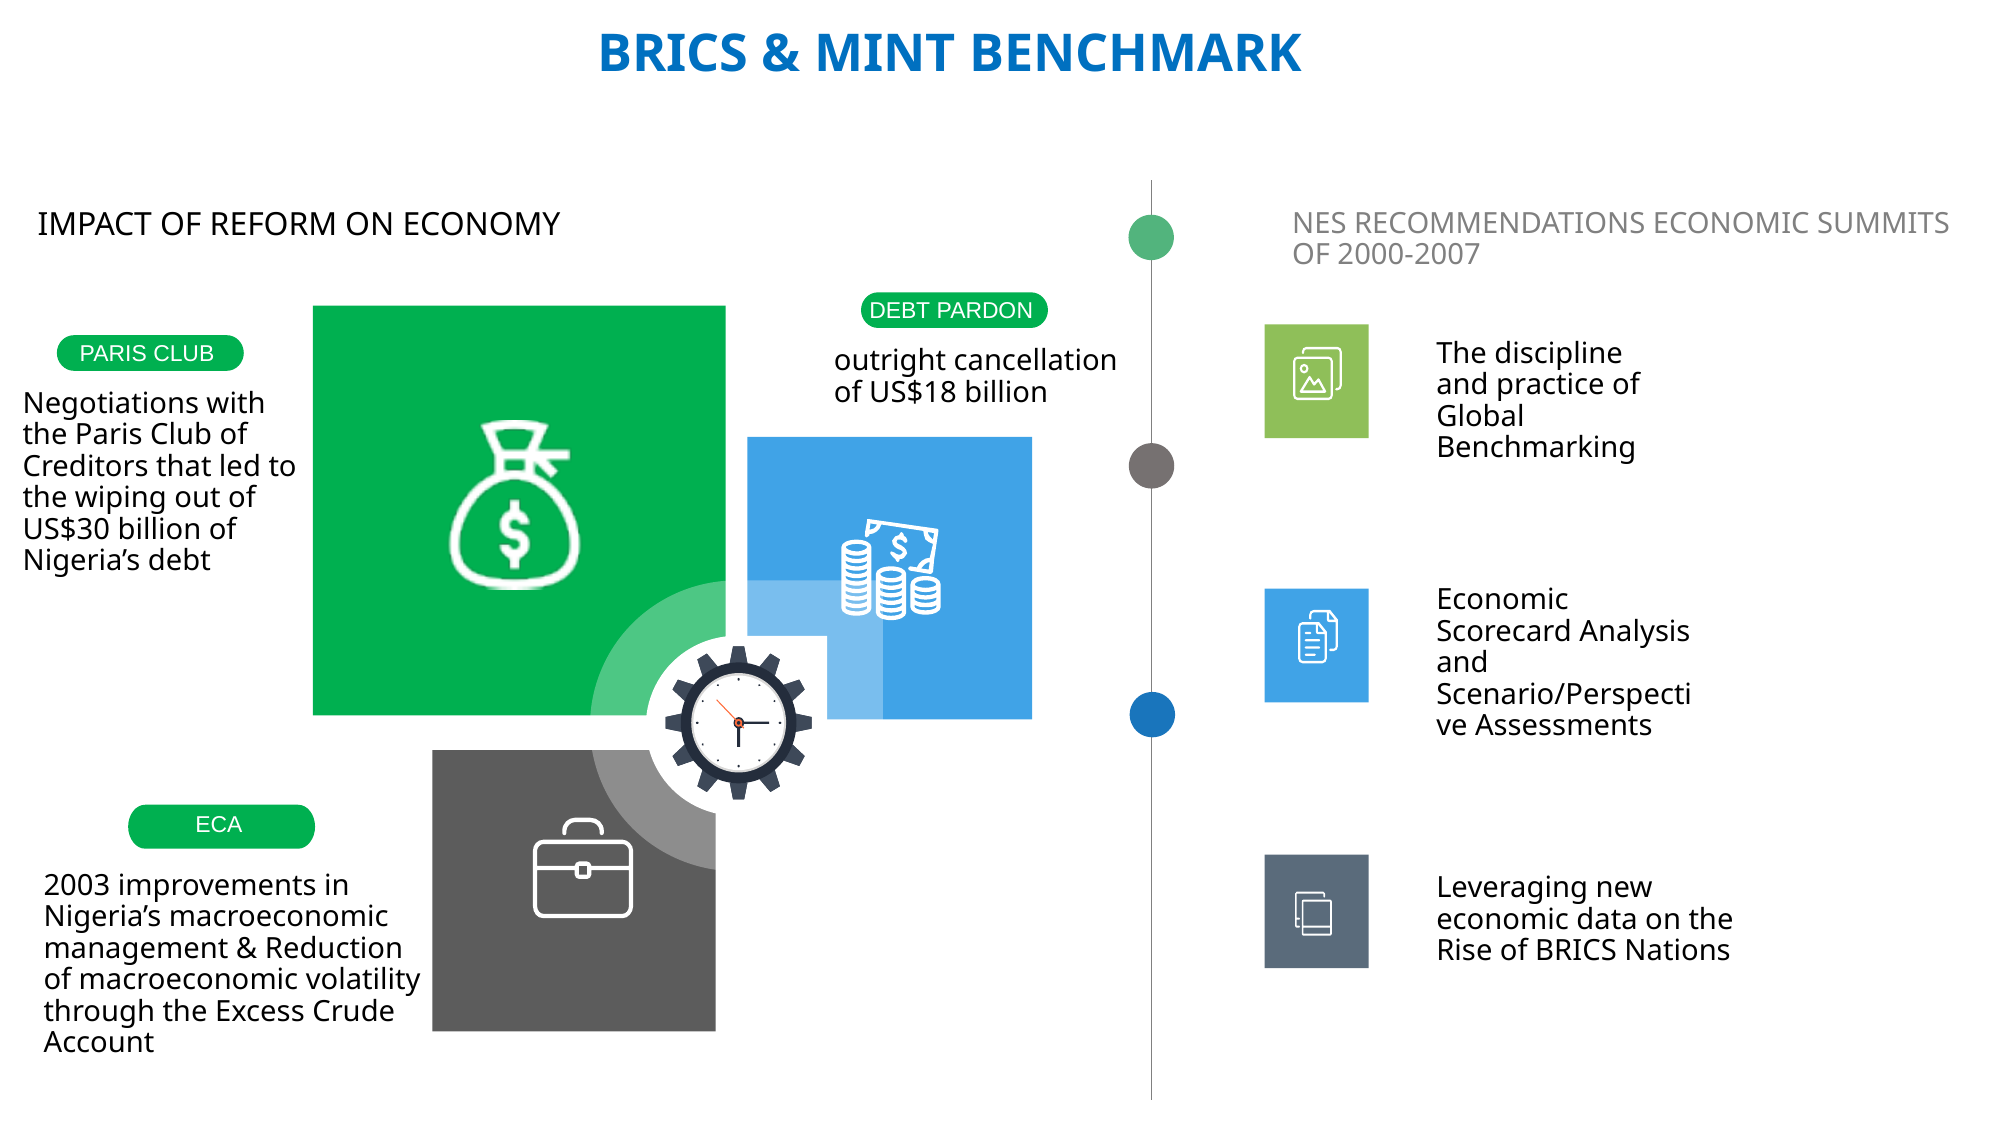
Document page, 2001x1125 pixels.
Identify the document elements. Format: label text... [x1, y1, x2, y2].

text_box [22, 335, 1264, 968]
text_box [312, 305, 833, 335]
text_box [1264, 324, 1369, 969]
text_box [1128, 968, 1176, 1101]
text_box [1128, 180, 1176, 335]
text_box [43, 804, 422, 1032]
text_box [1369, 335, 1772, 968]
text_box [833, 292, 1128, 477]
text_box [422, 968, 1033, 1032]
text_box BRICS & MINT BENCHMARK [165, 19, 1734, 83]
title IMPACT OF REFORM ON ECONOMY [22, 188, 598, 263]
text_box NES RECOMMENDATIONS ECONOMIC SUMMITS OF 2000-2007 [1277, 209, 1979, 270]
